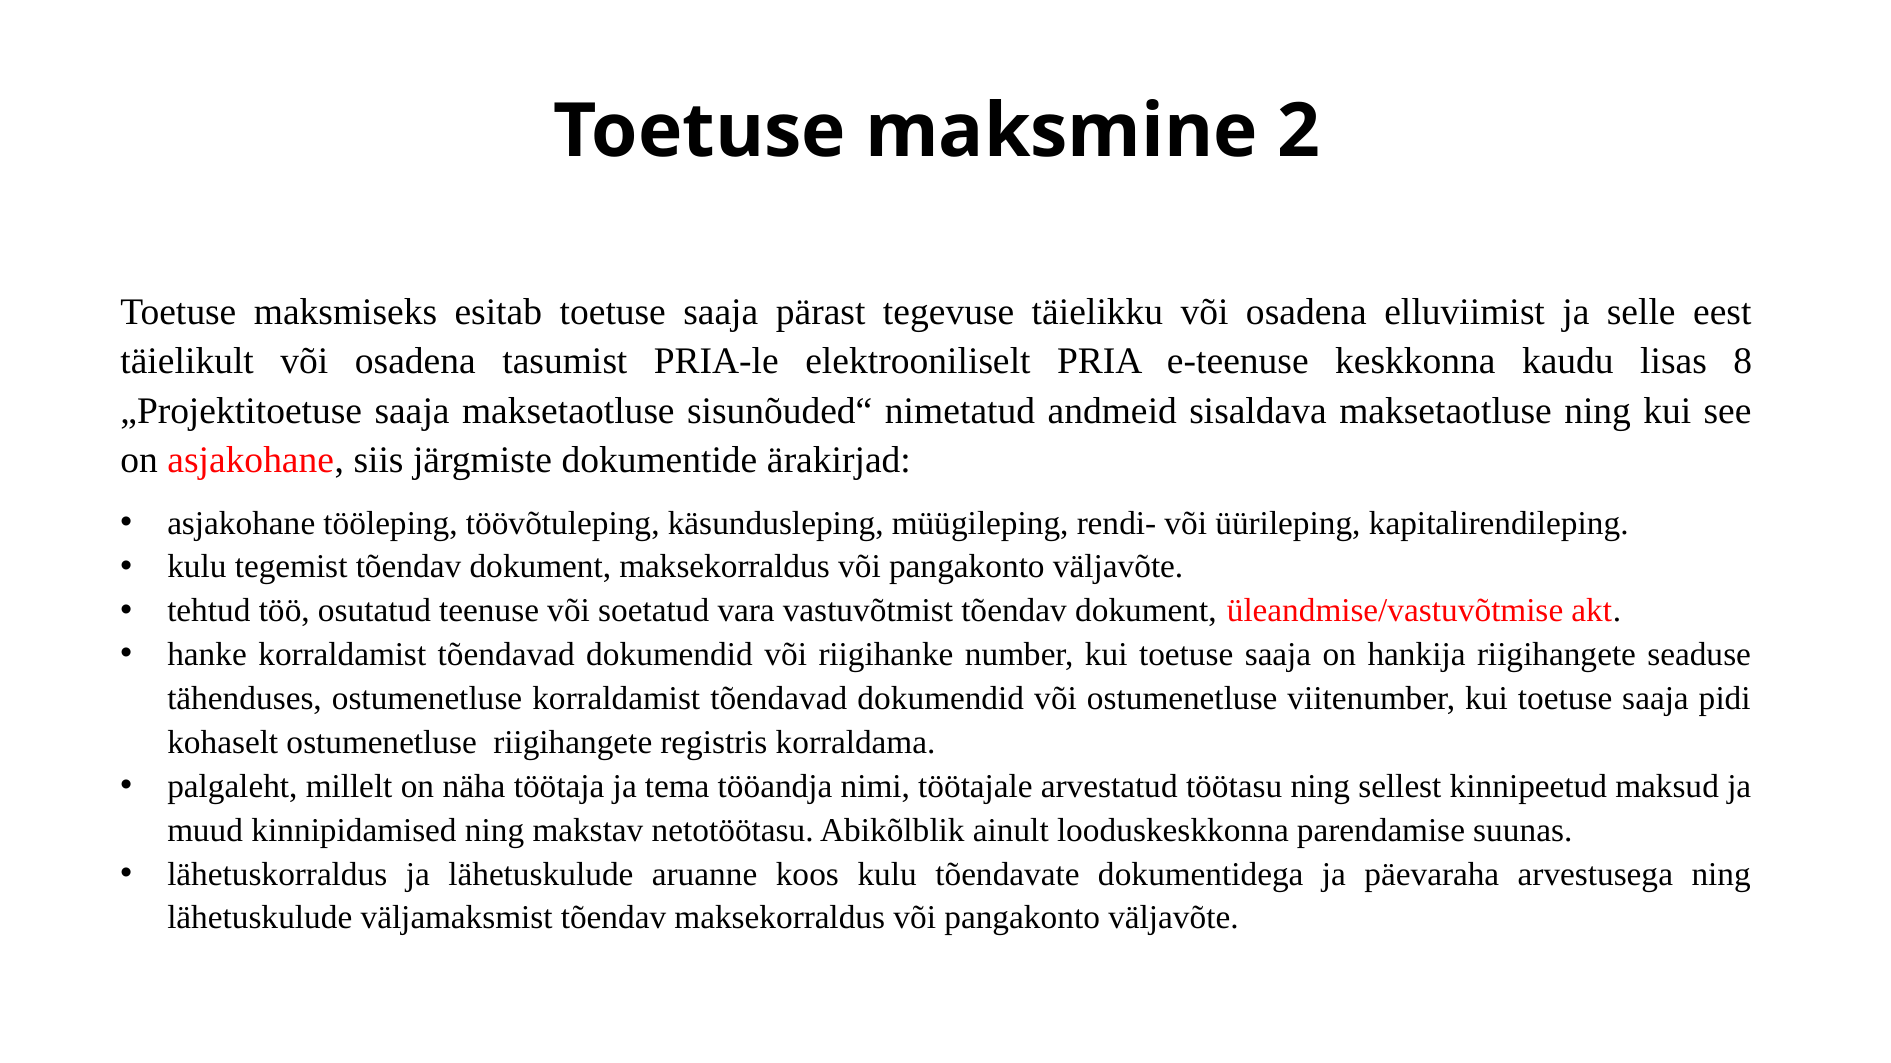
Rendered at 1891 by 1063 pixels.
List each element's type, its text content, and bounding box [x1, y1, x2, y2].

title Toetuse maksmine 2 [105, 83, 1770, 252]
list Toetuse maksmiseks esitab toetuse saaja pärast tegevuse täielikku või osadena elluviimist ja selle eest täielikult või osadena tasumist PRIA-le elektrooniliselt PRIA e-teenuse keskkonna kaudu lisas 8 „Projektitoetuse saaja maksetaotluse sisunõuded“ nimetatud andmeid sisaldava maksetaotluse ning kui see on asjakohane, siis järgmiste dokumentide ärakirjad: asjakohane tööleping, töövõtuleping, käsundusleping, müügileping, rendi- või üürileping, kapitalirendileping. kulu tegemist tõendav dokument, maksekorraldus või pangakonto väljavõte. tehtud töö, osutatud teenuse või soetatud vara vastuvõtmist tõendav dokument, üleandmise/vastuvõtmise akt. hanke korraldamist tõendavad dokumendid või riigihanke number, kui toetuse saaja on hankija riigihangete seaduse tähenduses, ostumenetluse korraldamist tõendavad dokumendid või ostumenetluse viitenumber, kui toetuse saaja pidi kohaselt ostumenetluse riigihangete registris korraldama. palgaleht, millelt on näha töötaja ja tema tööandja nimi, töötajale arvestatud töötasu ning sellest kinnipeetud maksud ja muud kinnipidamised ning makstav netotöötasu. Abikõlblik ainult looduskeskkonna parendamise suunas. lähetuskorraldus ja lähetuskulude aruanne koos kulu tõendavate dokumentidega ja päevaraha arvestusega ning lähetuskulude väljamaksmist tõendav maksekorraldus või pangakonto väljavõte. [105, 274, 1770, 977]
